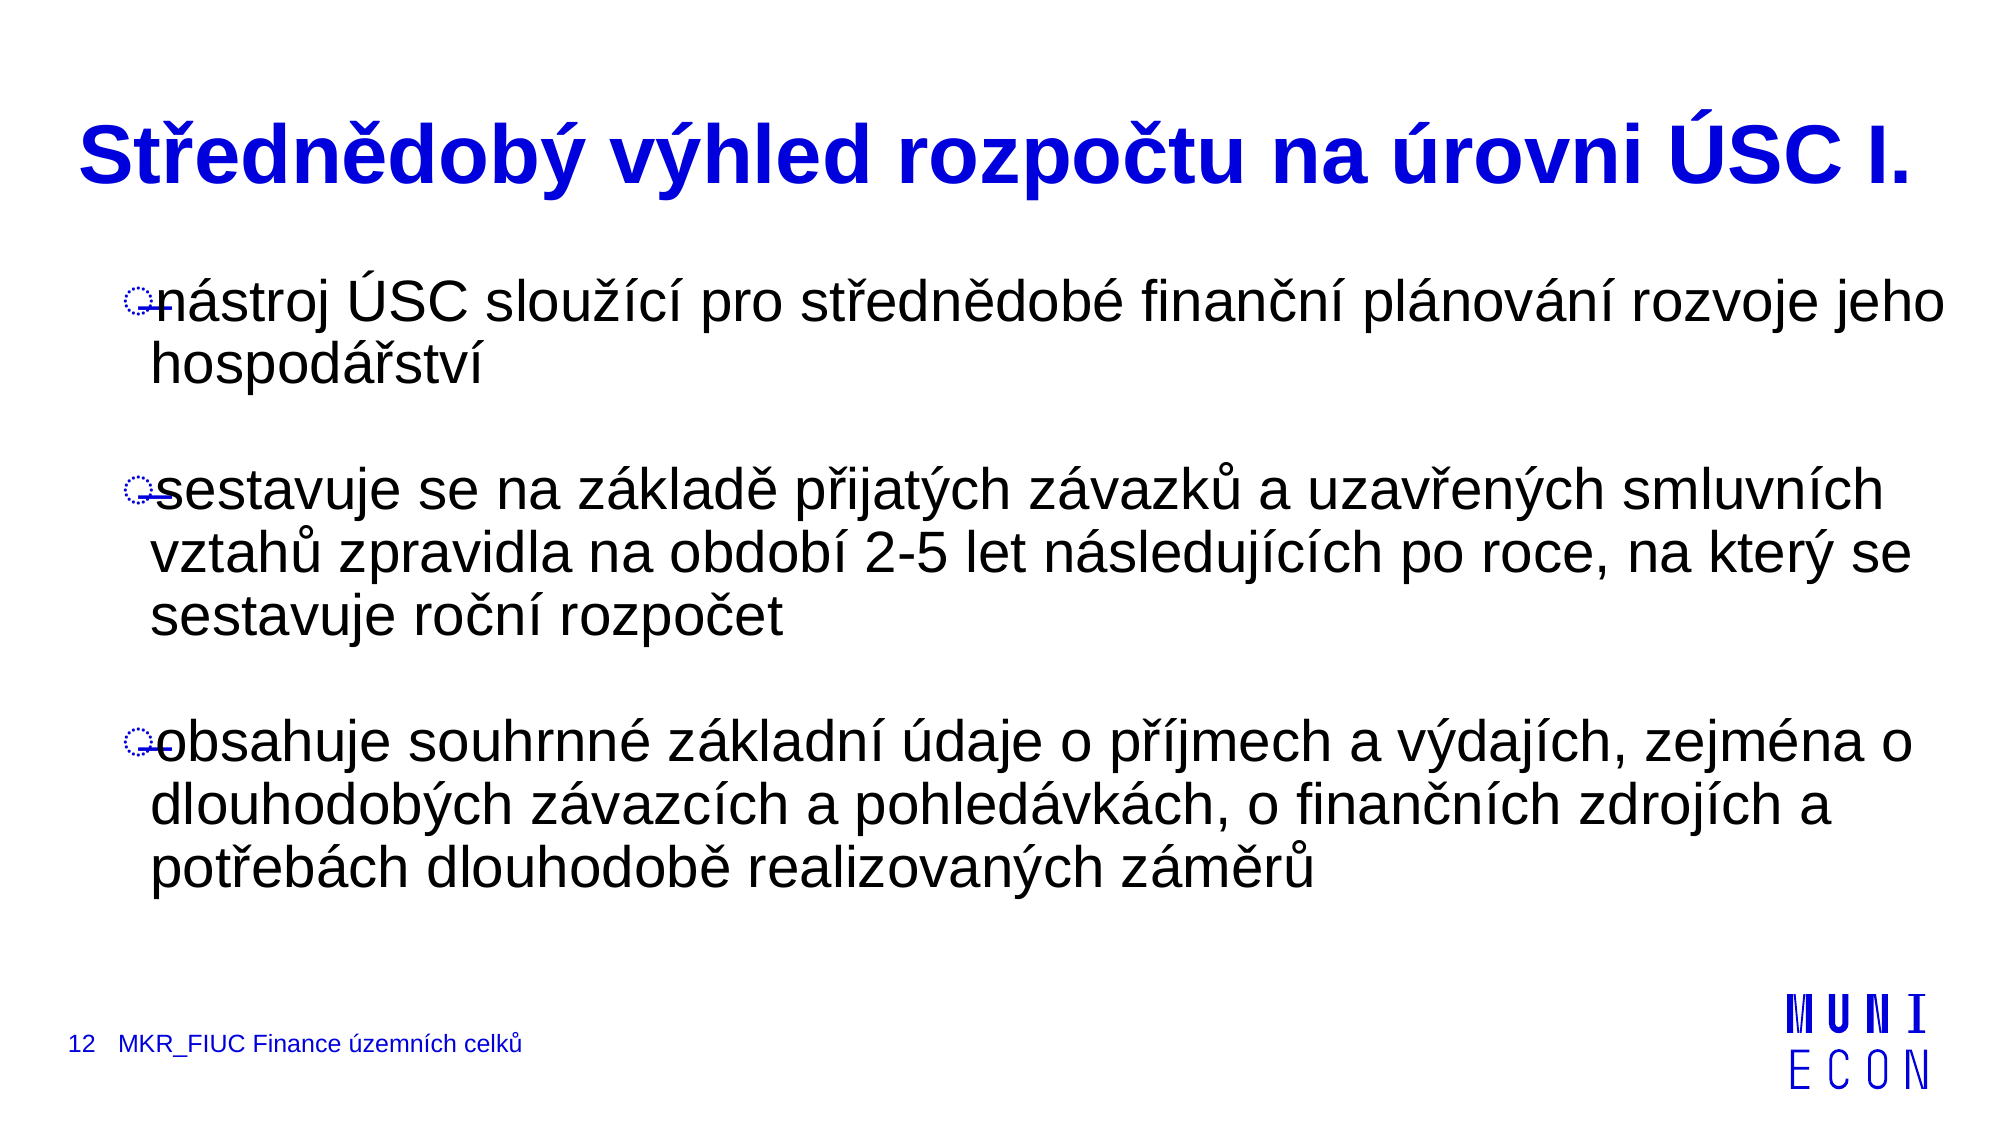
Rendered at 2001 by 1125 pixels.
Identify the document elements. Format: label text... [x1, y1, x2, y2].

list nástroj ÚSC sloužící pro střednědobé finanční plánování rozvoje jeho hospodářství sestavuje se na základě přijatých závazků a uzavřených smluvních vztahů zpravidla na období 2-5 let následujících po roce, na který se sestavuje roční rozpočet obsahuje souhrnné základní údaje o příjmech a výdajích, zejména o dlouhodobých závazcích a pohledávkách, o finančních zdrojích a potřebách dlouhodobě realizovaných záměrů [109, 270, 1969, 1043]
title Střednědobý výhled rozpočtu na úrovni ÚSC I. [67, 116, 1925, 193]
slide_number 12 [67, 1021, 110, 1063]
footer MKR_FIUC Finance územních celků [118, 1043, 1418, 1063]
